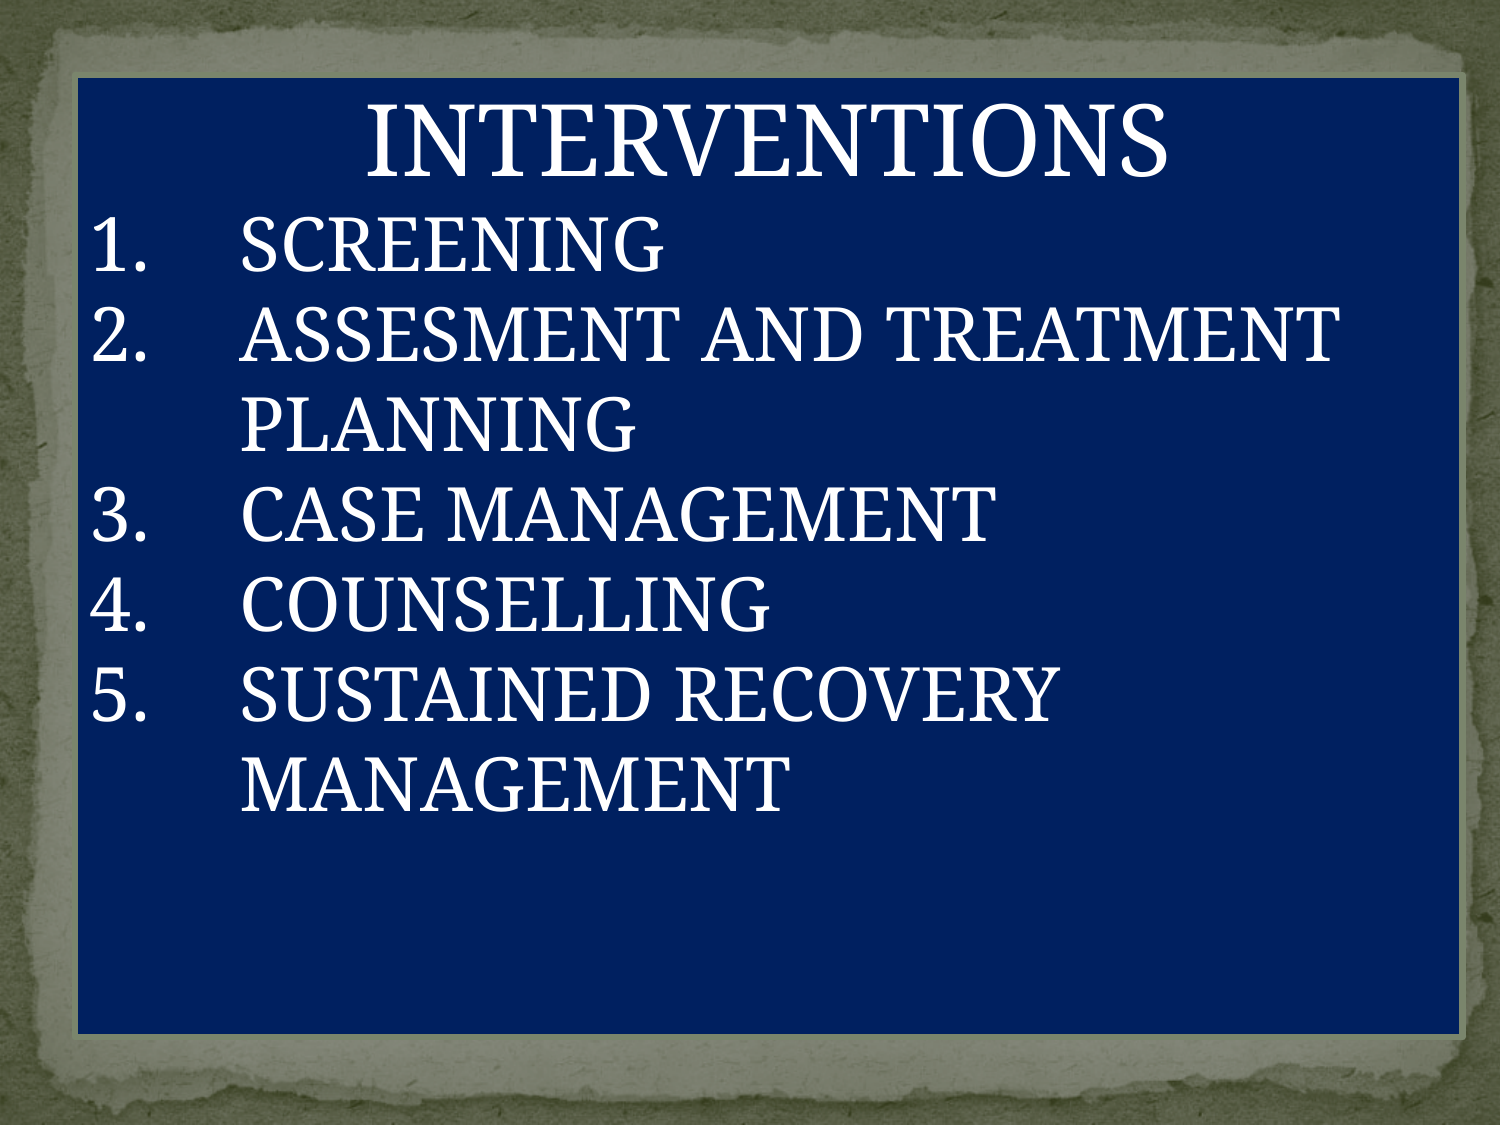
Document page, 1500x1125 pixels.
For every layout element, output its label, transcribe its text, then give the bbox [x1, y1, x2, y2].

text_box INTERVENTIONS SCREENING ASSESMENT AND TREATMENT PLANNING CASE MANAGEMENT COUNSELLING SUSTAINED RECOVERY MANAGEMENT [72, 72, 1466, 1040]
